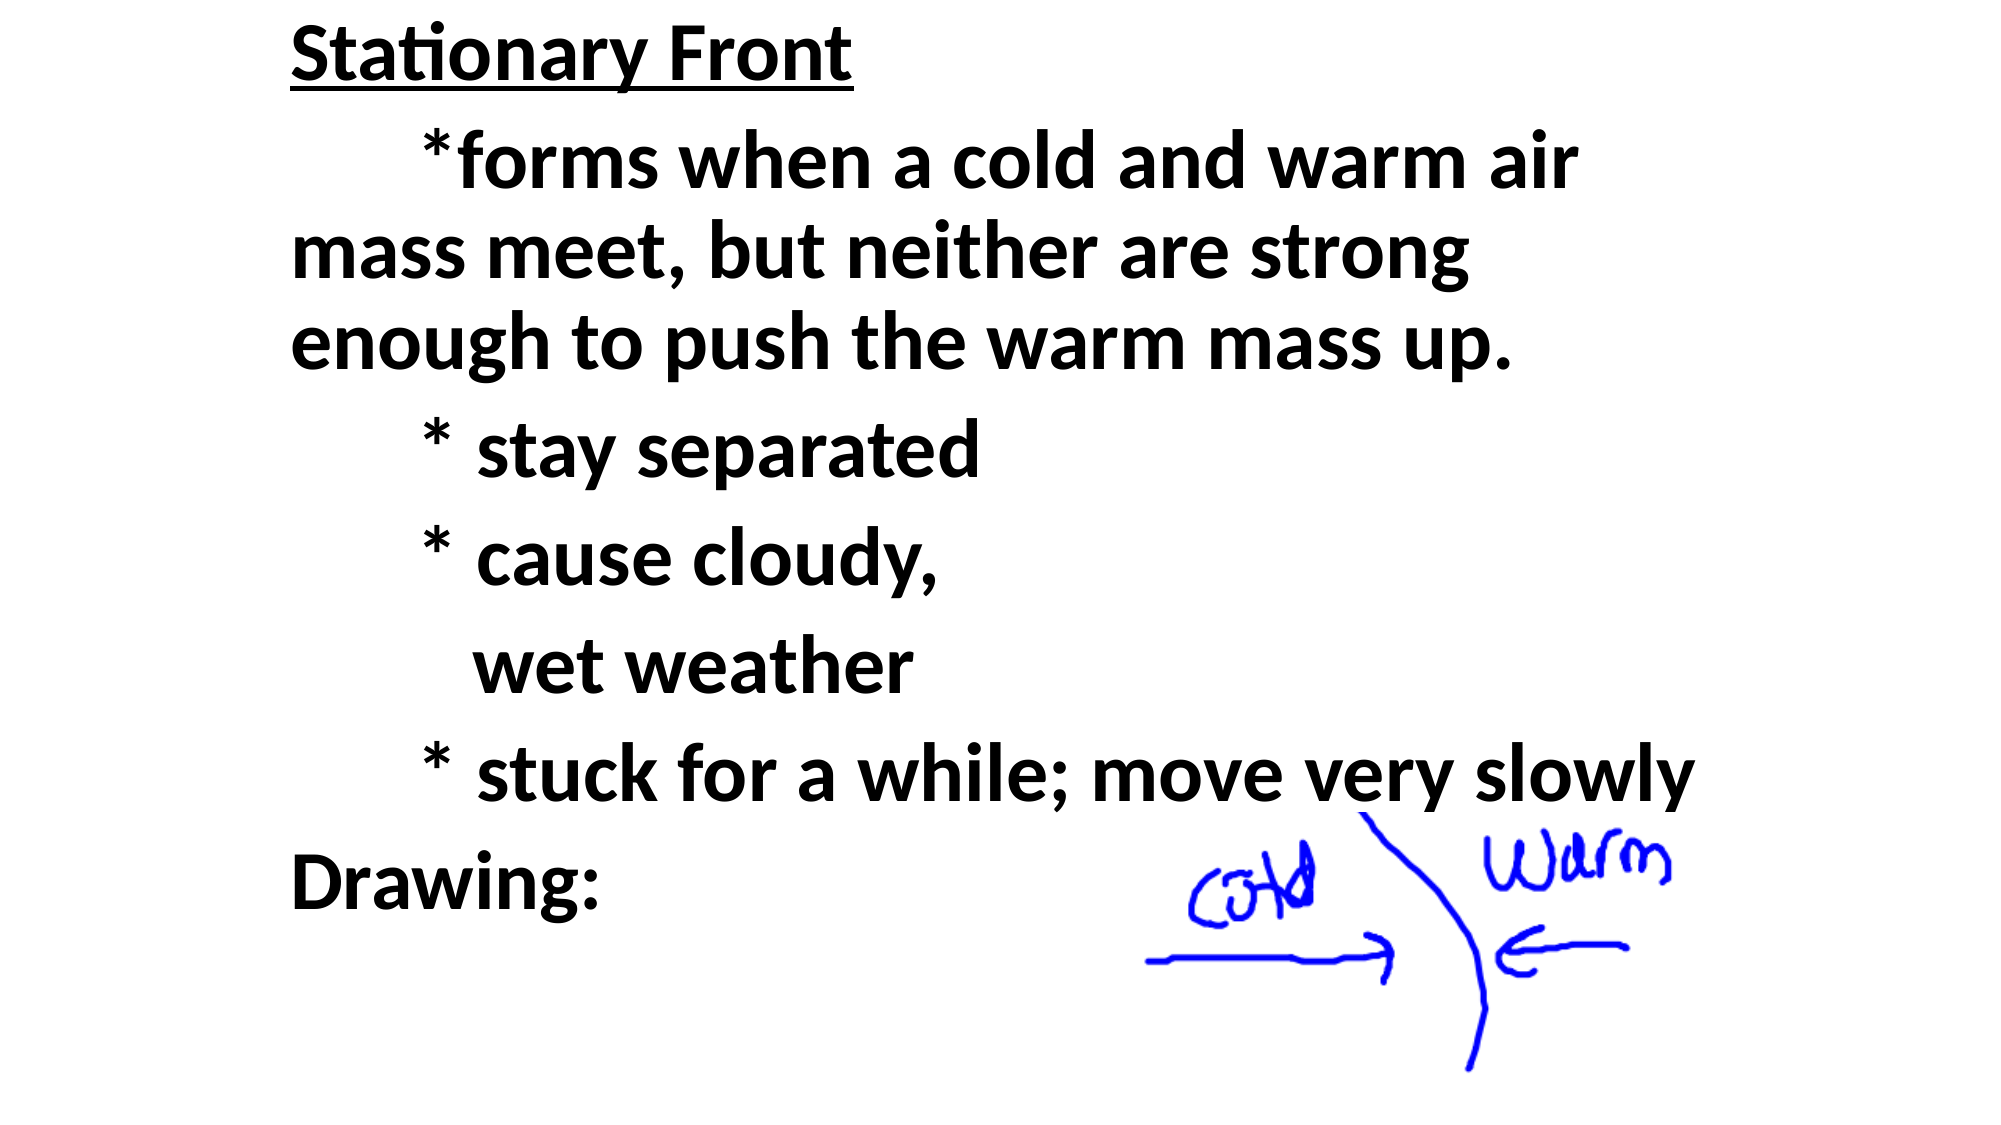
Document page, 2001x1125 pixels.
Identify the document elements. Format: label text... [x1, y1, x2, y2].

picture [1112, 812, 1695, 1099]
list Stationary Front *forms when a cold and warm air mass meet, but neither are strong enough to push the warm mass up. * stay separated * cause cloudy, wet weather * stuck for a while; move very slowly Drawing: [275, 0, 1750, 955]
